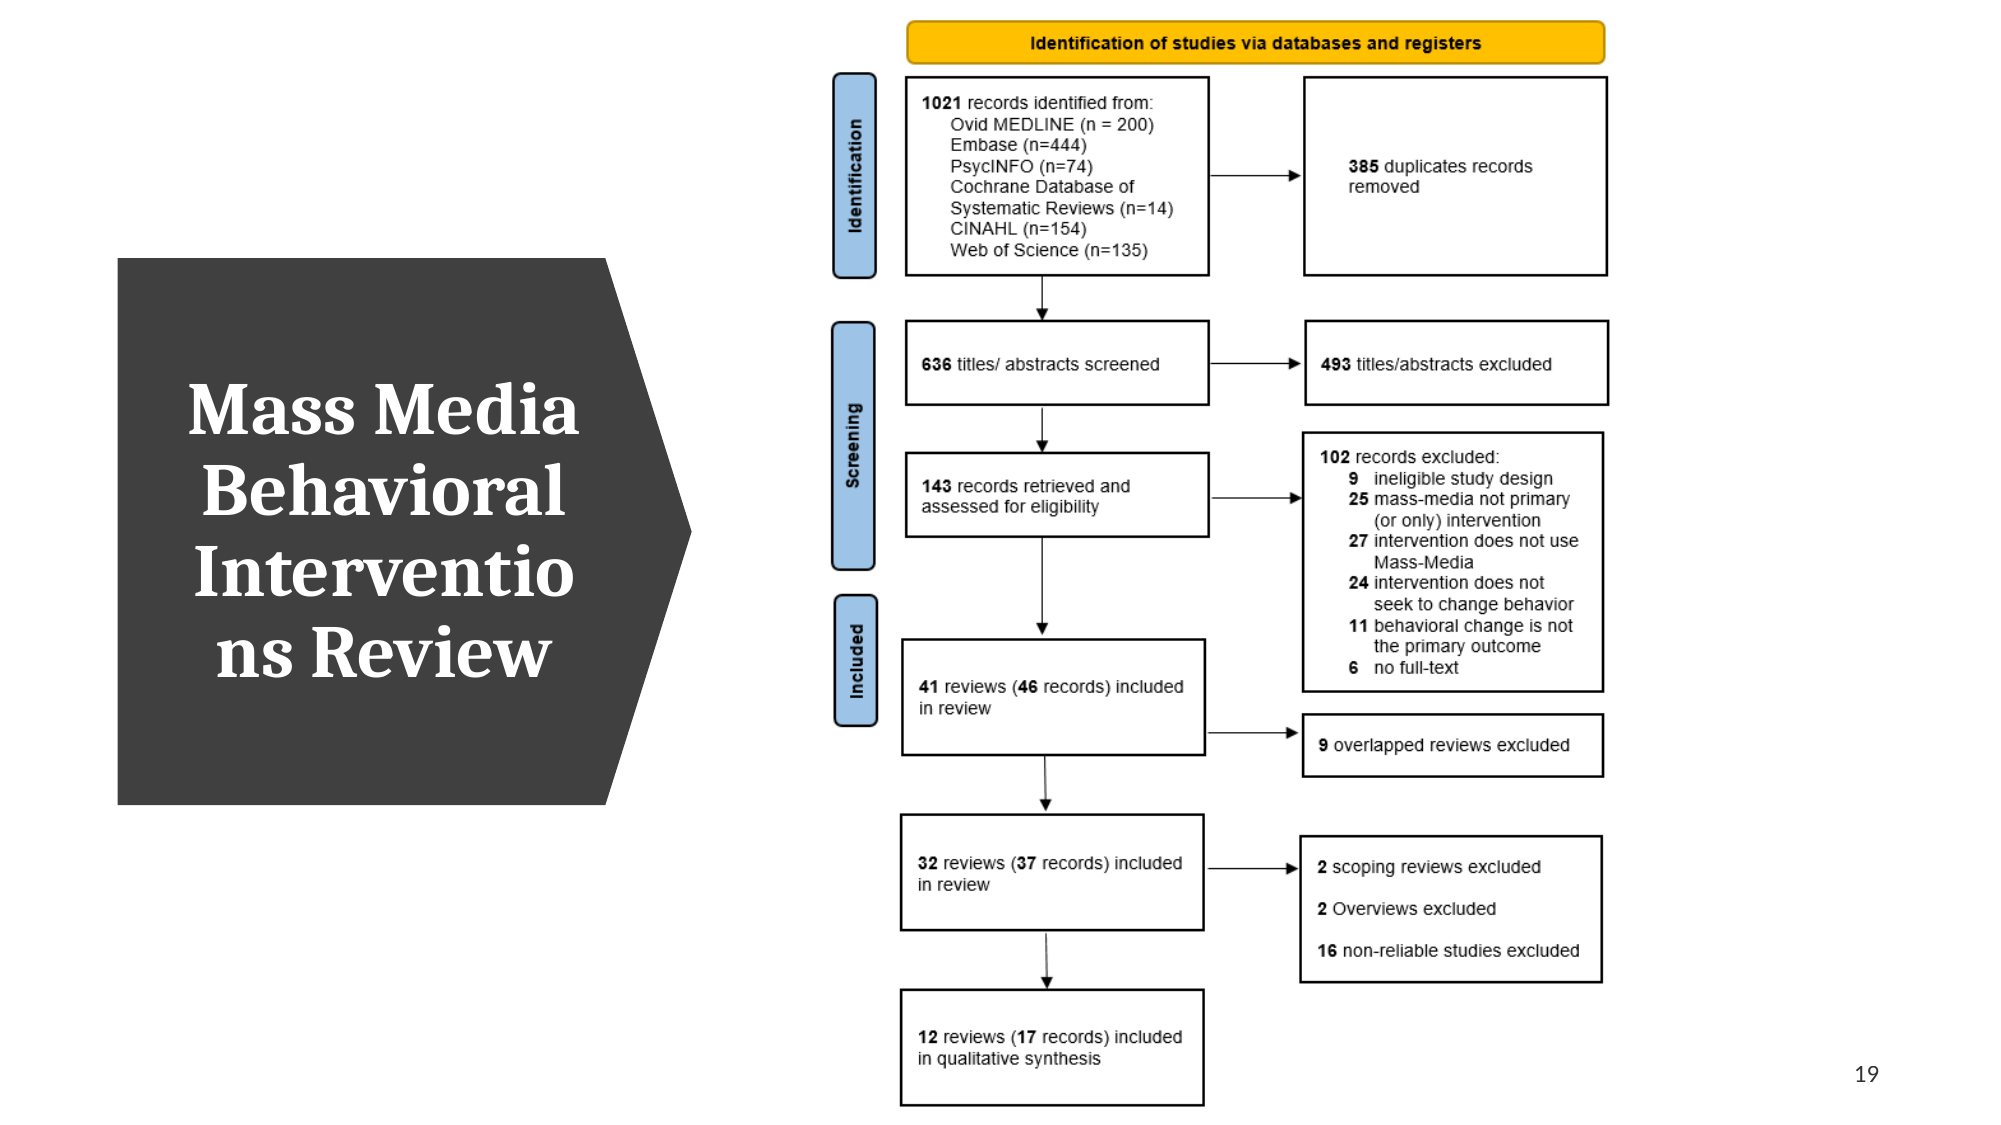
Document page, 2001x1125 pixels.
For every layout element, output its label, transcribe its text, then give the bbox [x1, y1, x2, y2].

slide_number 19 [1810, 1042, 1895, 1103]
title Mass Media Behavioral Interventions Review [168, 322, 601, 741]
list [789, 0, 1644, 1125]
text_box [116, 257, 693, 807]
